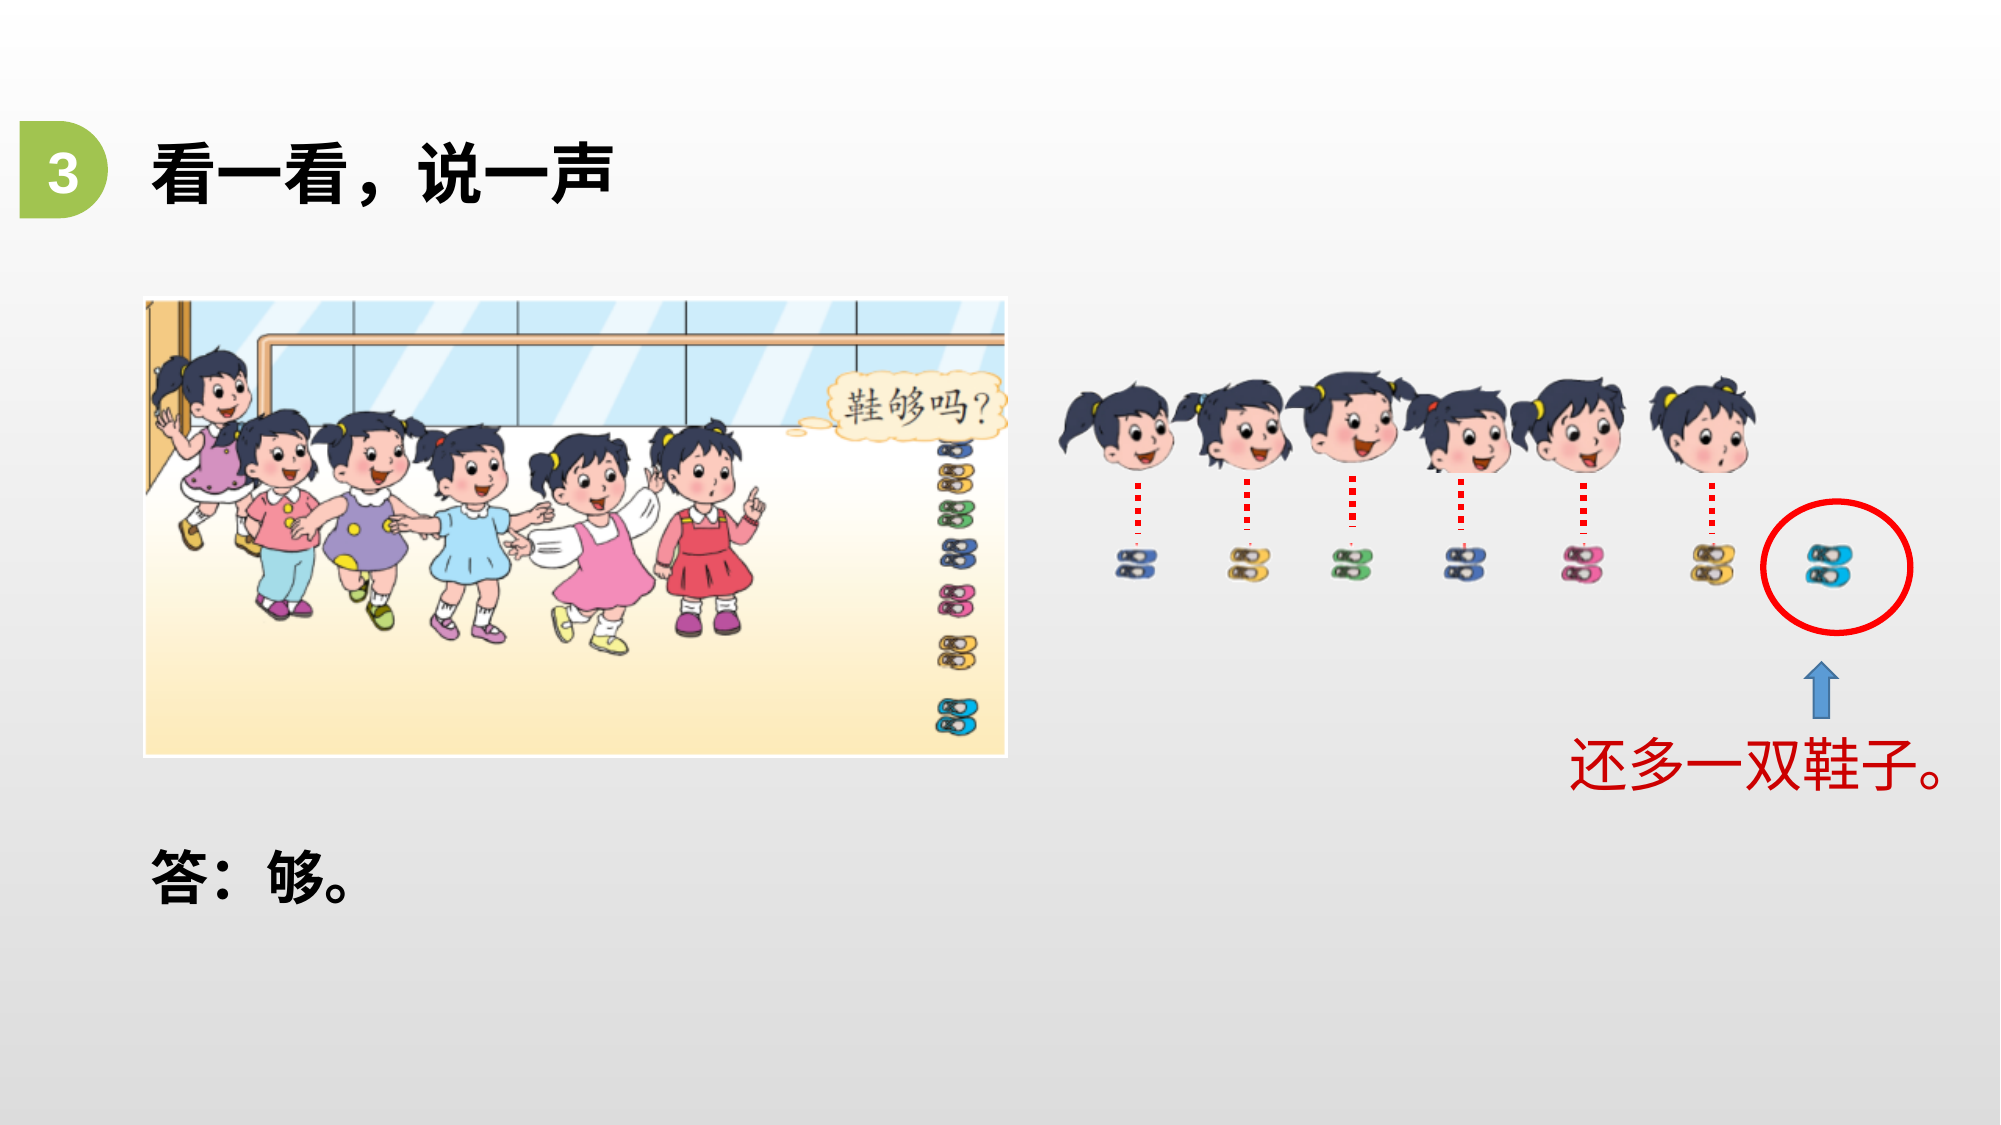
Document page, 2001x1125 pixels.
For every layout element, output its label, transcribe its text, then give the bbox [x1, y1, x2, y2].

text_box 还多一双鞋子。 [1554, 721, 2000, 806]
text_box [1767, 500, 1912, 634]
text_box [1803, 660, 1840, 719]
picture [1051, 341, 1871, 473]
picture [143, 296, 1008, 758]
text_box 看一看，说一声 [135, 124, 1506, 220]
text_box 答：够。 [135, 833, 394, 919]
picture [1051, 543, 1871, 606]
text_box 3 [18, 119, 109, 220]
